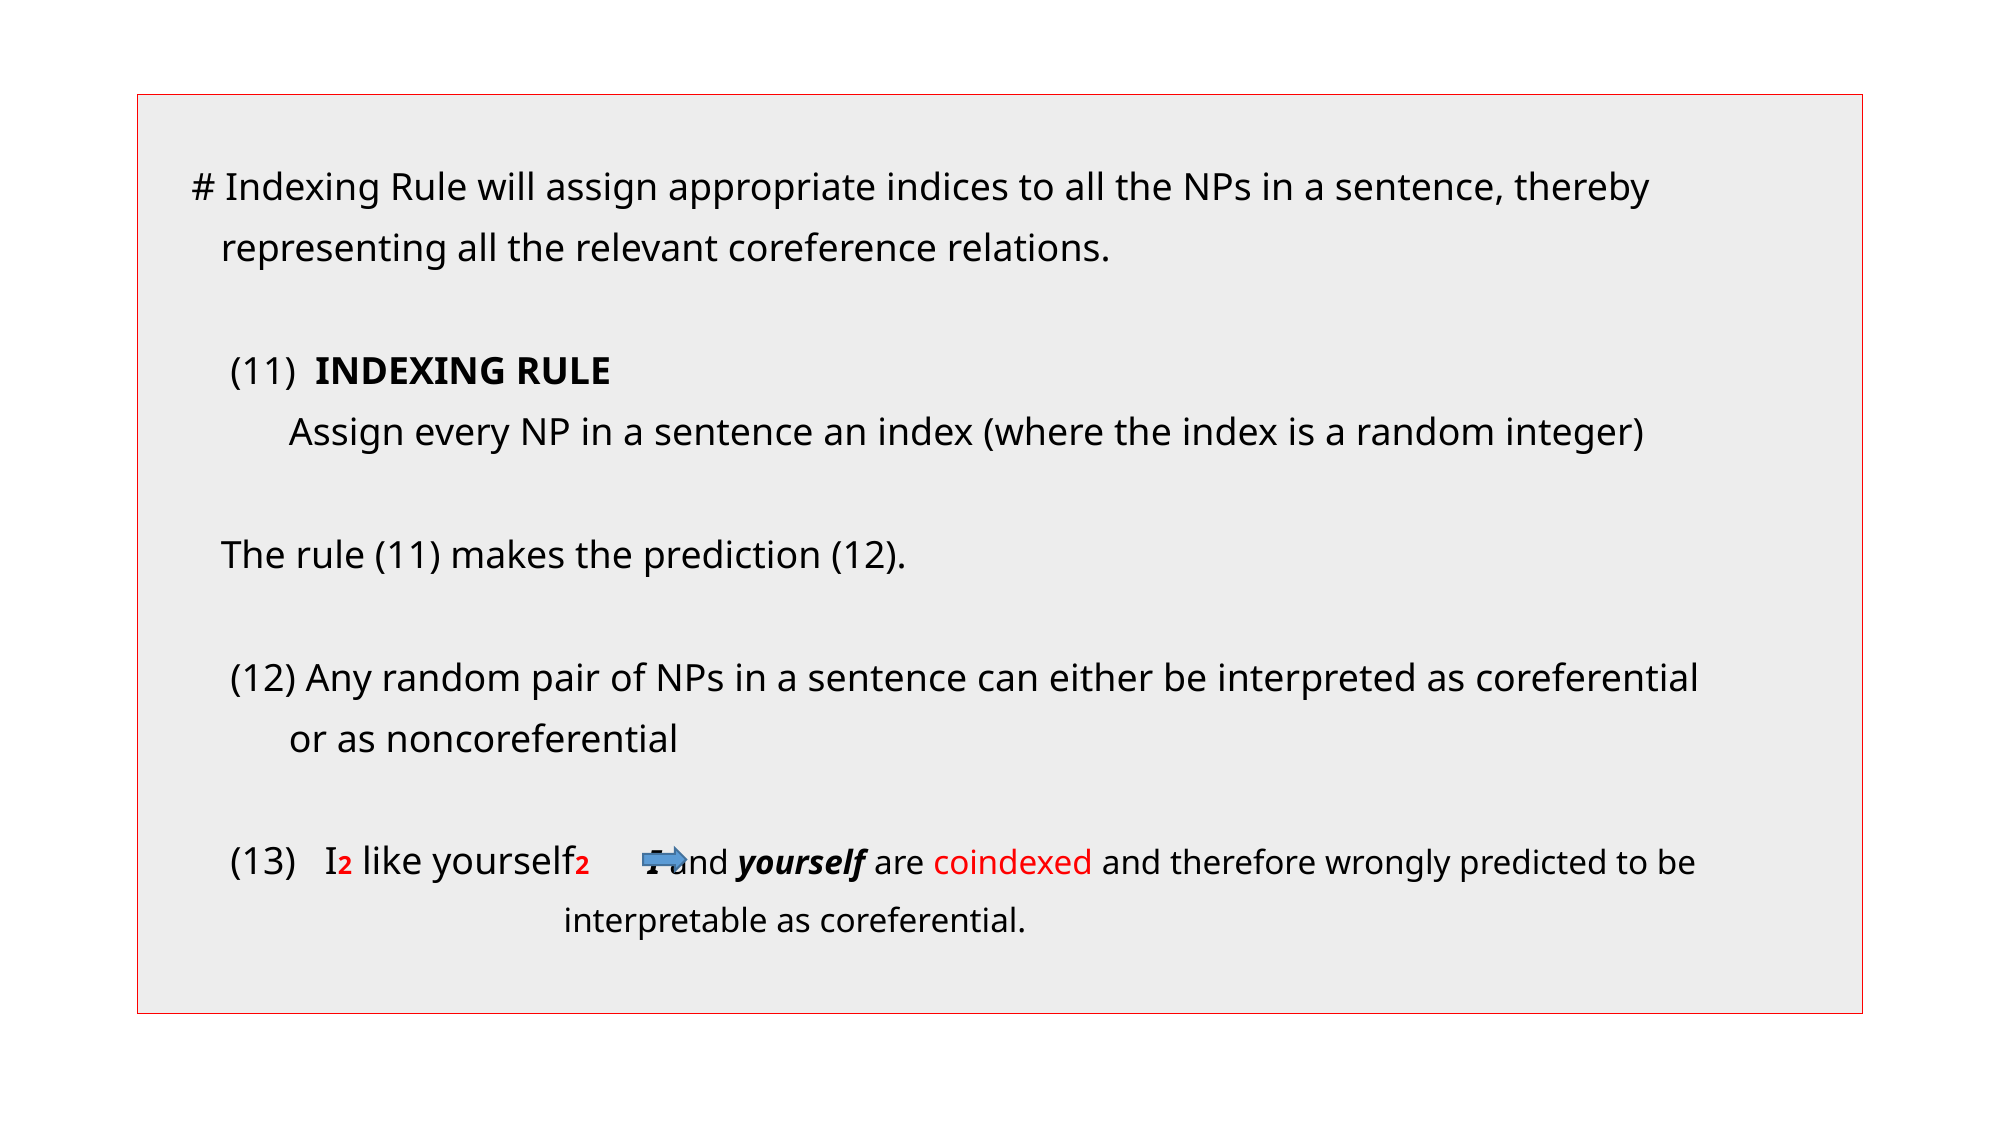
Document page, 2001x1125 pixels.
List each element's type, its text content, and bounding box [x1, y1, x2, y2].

list # Indexing Rule will assign appropriate indices to all the NPs in a sentence, thereby representing all the relevant coreference relations. (11) INDEXING RULE Assign every NP in a sentence an index (where the index is a random integer) The rule (11) makes the prediction (12). (12) Any random pair of NPs in a sentence can either be interpreted as coreferential or as noncoreferential (13) I2 like yourself2 I and yourself are coindexed and therefore wrongly predicted to be interpretable as coreferential. [137, 94, 1863, 1014]
text_box [642, 845, 688, 874]
